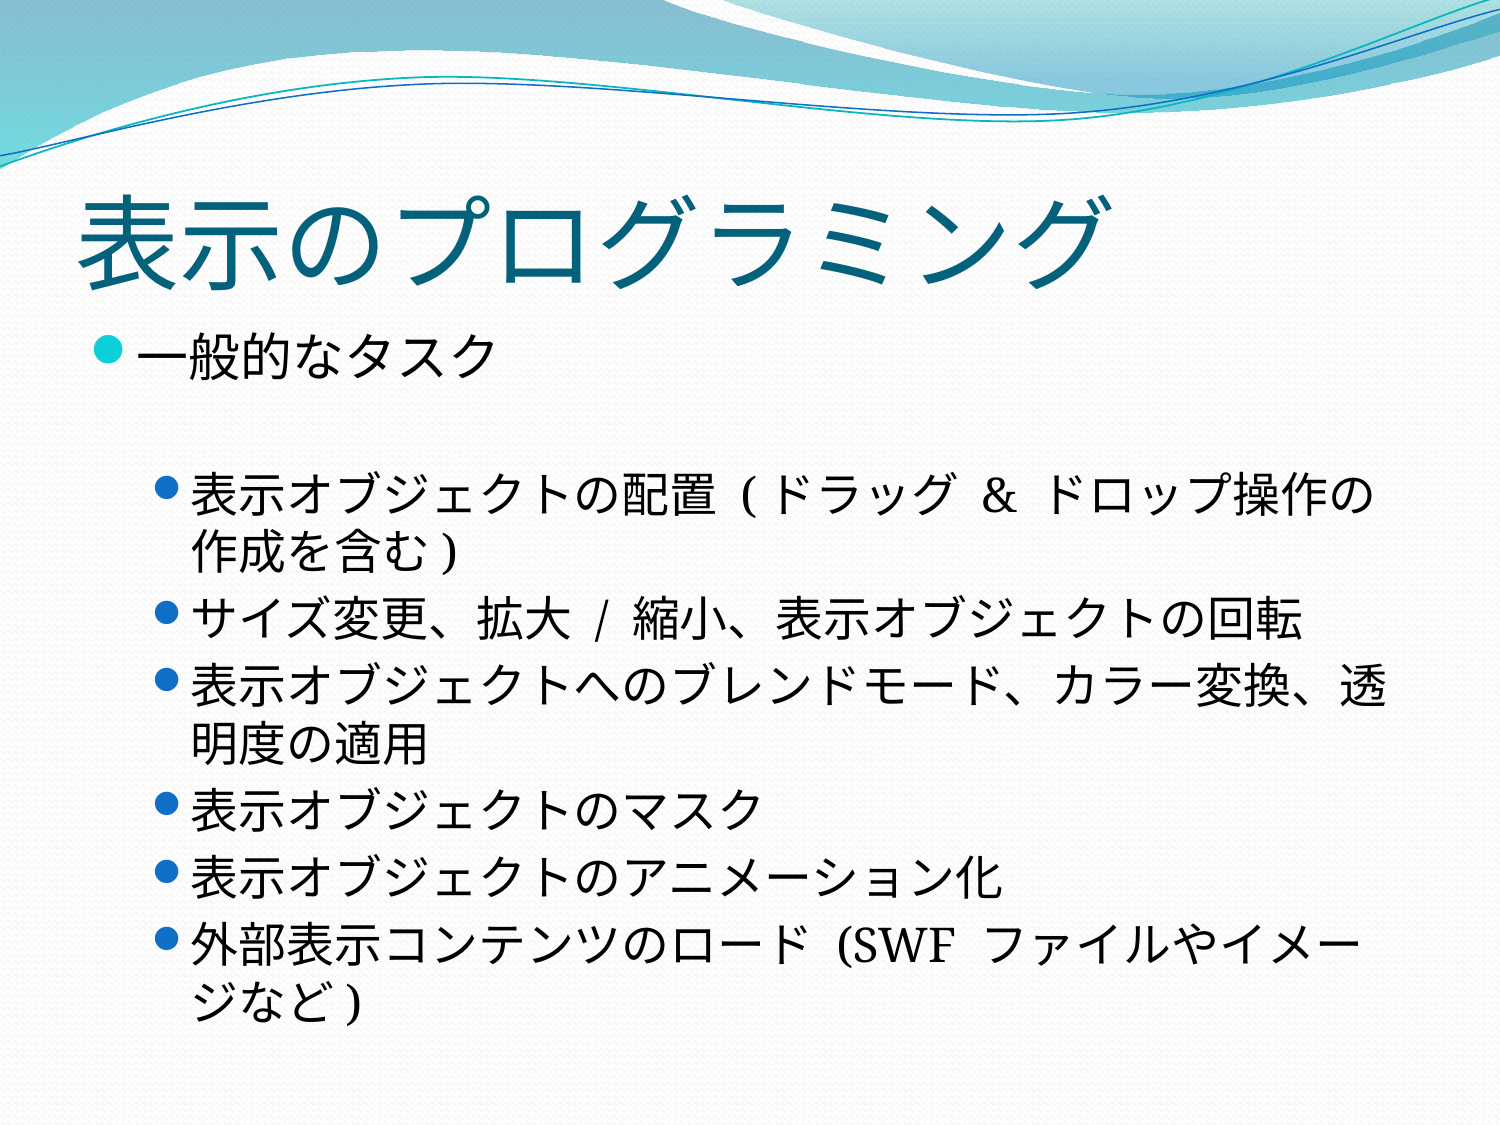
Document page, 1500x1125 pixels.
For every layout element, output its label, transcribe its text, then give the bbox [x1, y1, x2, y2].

title 表示のプログラミング [75, 115, 1425, 303]
list 一般的なタスク 表示オブジェクトの配置 (ドラッグ & ドロップ操作の作成を含む) サイズ変更、拡大 / 縮小、表示オブジェクトの回転 表示オブジェクトへのブレンドモード、カラー変換、透明度の適用 表示オブジェクトのマスク 表示オブジェクトのアニメーション化 外部表示コンテンツのロード (SWF ファイルやイメージなど) [75, 317, 1425, 1038]
